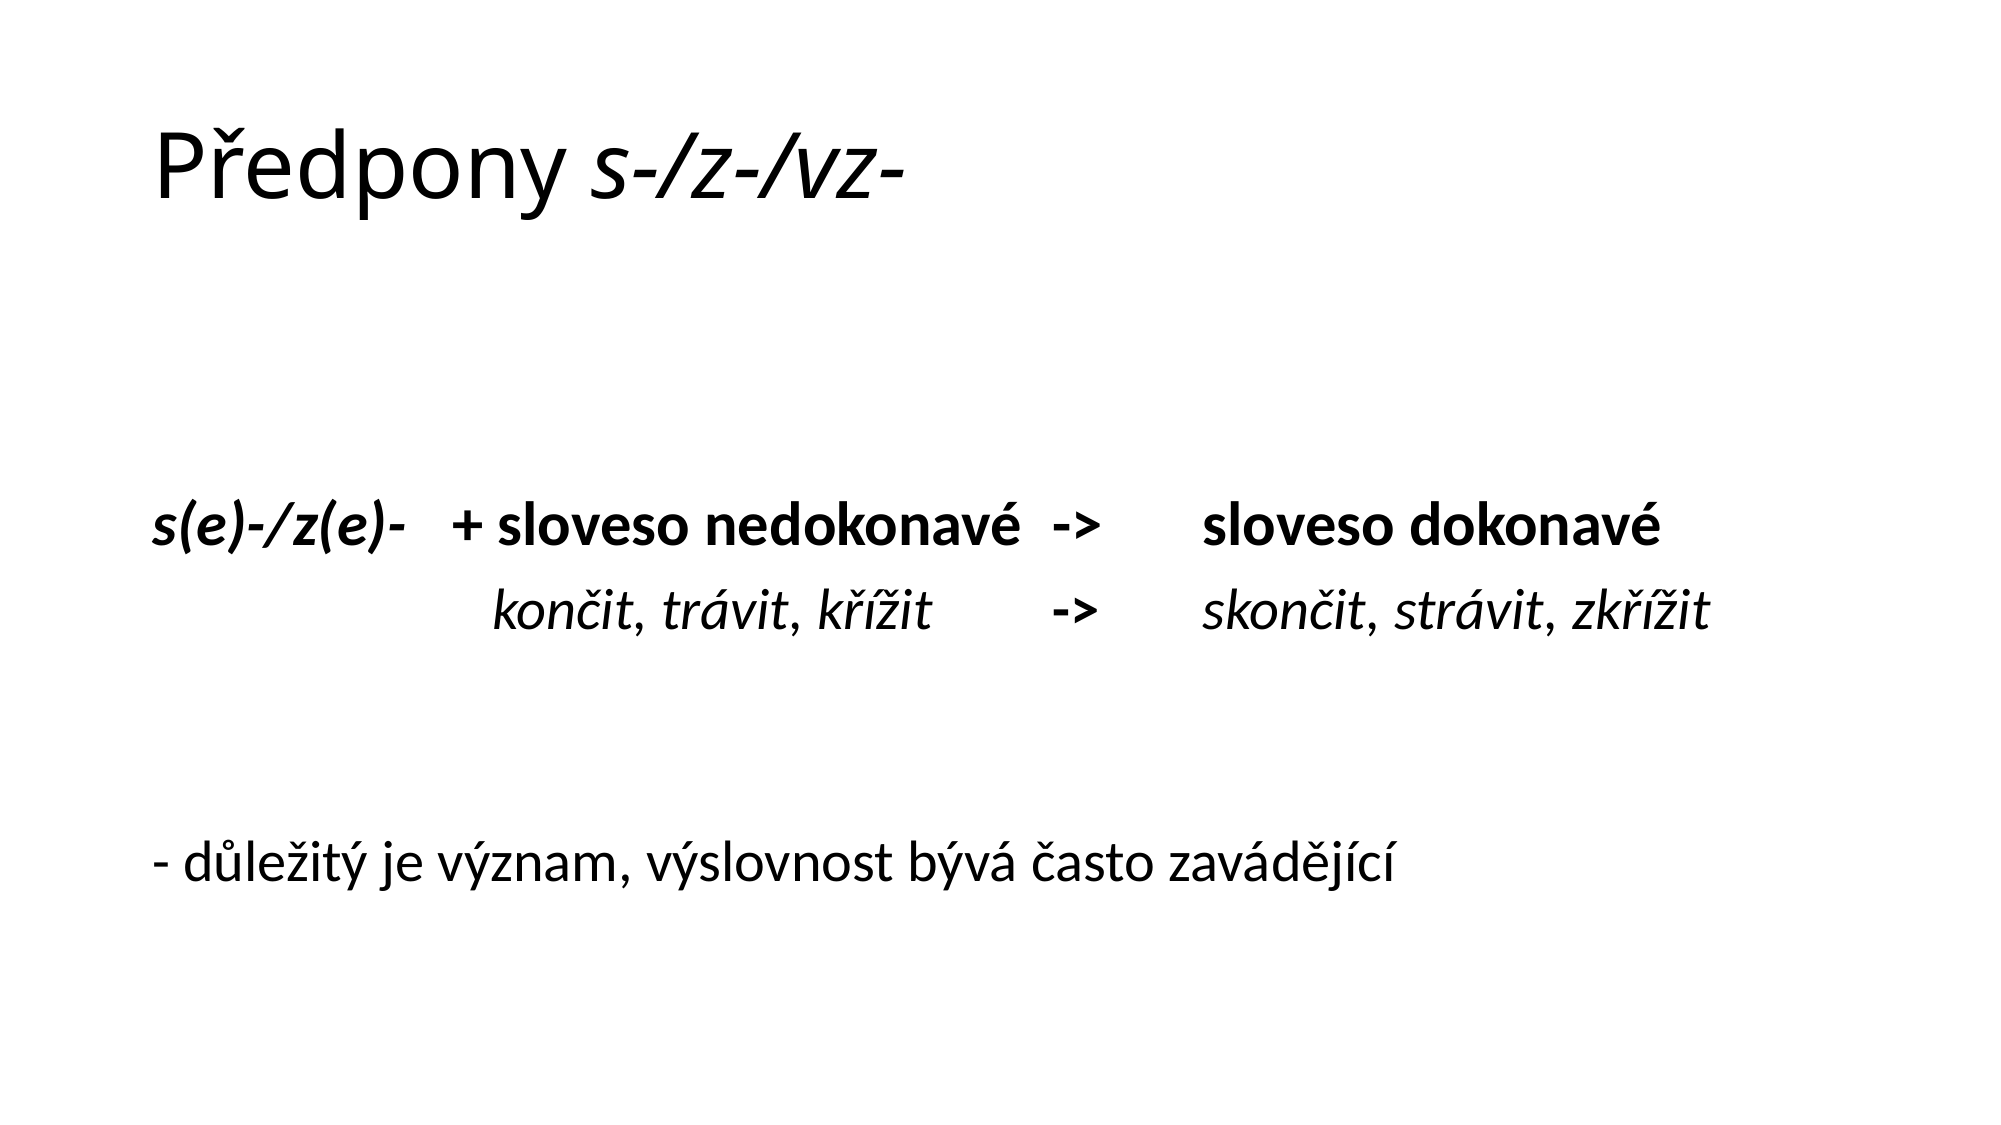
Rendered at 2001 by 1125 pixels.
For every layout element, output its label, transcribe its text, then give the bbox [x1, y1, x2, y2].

title Předpony s-/z-/vz- [137, 59, 1863, 278]
list s(e)-/z(e)- + sloveso nedokonavé -> sloveso dokonavé končit, trávit, křížit -> skončit, strávit, zkřížit - důležitý je význam, výslovnost bývá často zavádějící [137, 299, 1863, 1014]
